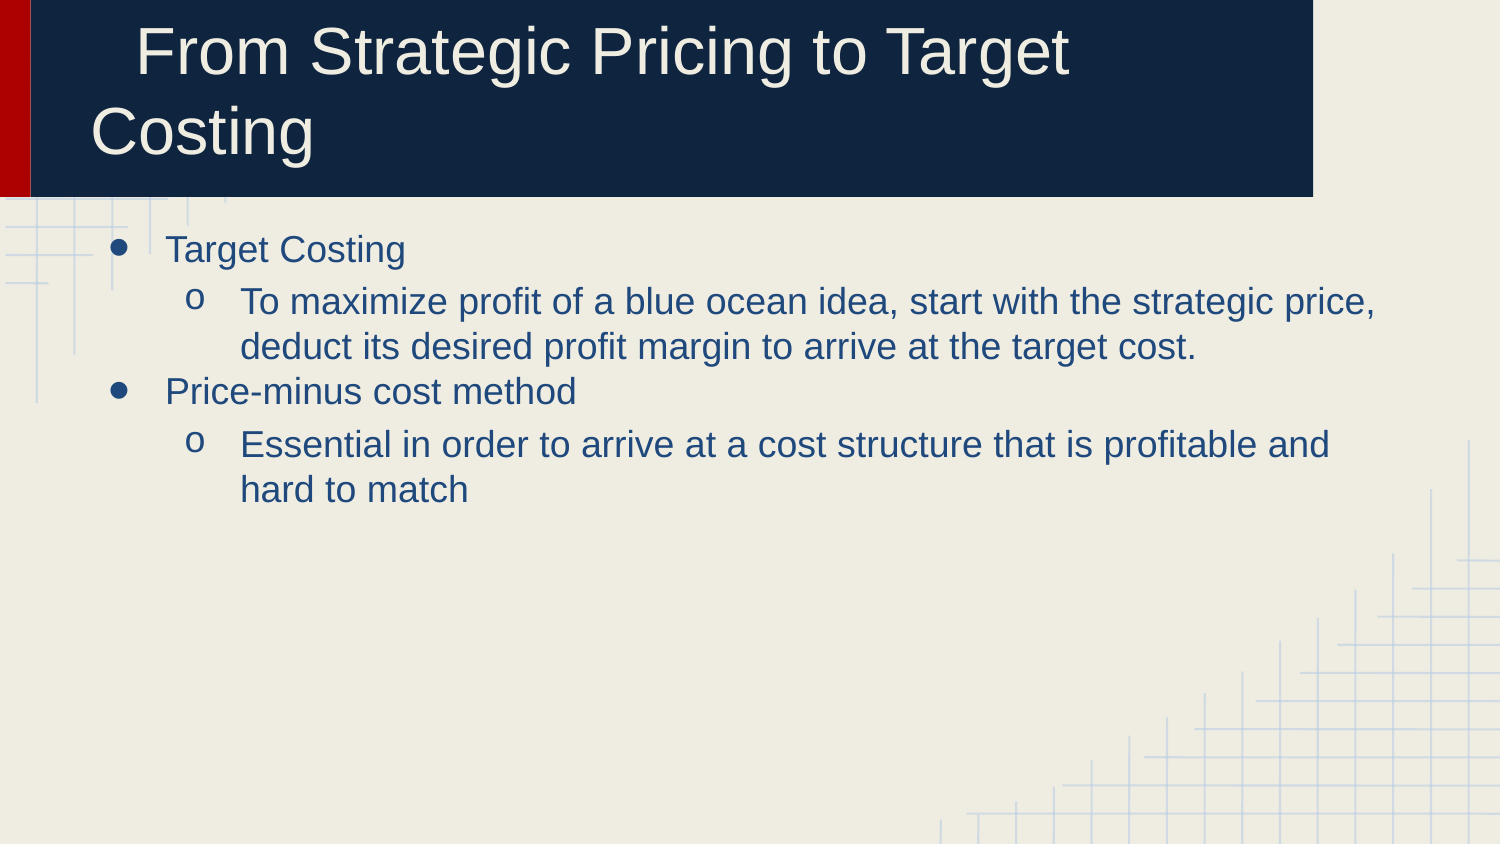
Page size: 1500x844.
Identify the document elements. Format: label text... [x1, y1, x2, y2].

list Target Costing To maximize profit of a blue ocean idea, start with the strategic price, deduct its desired profit margin to arrive at the target cost. Price-minus cost method Essential in order to arrive at a cost structure that is profitable and hard to match [75, 209, 1425, 806]
title From Strategic Pricing to Target Costing [75, 16, 1276, 183]
